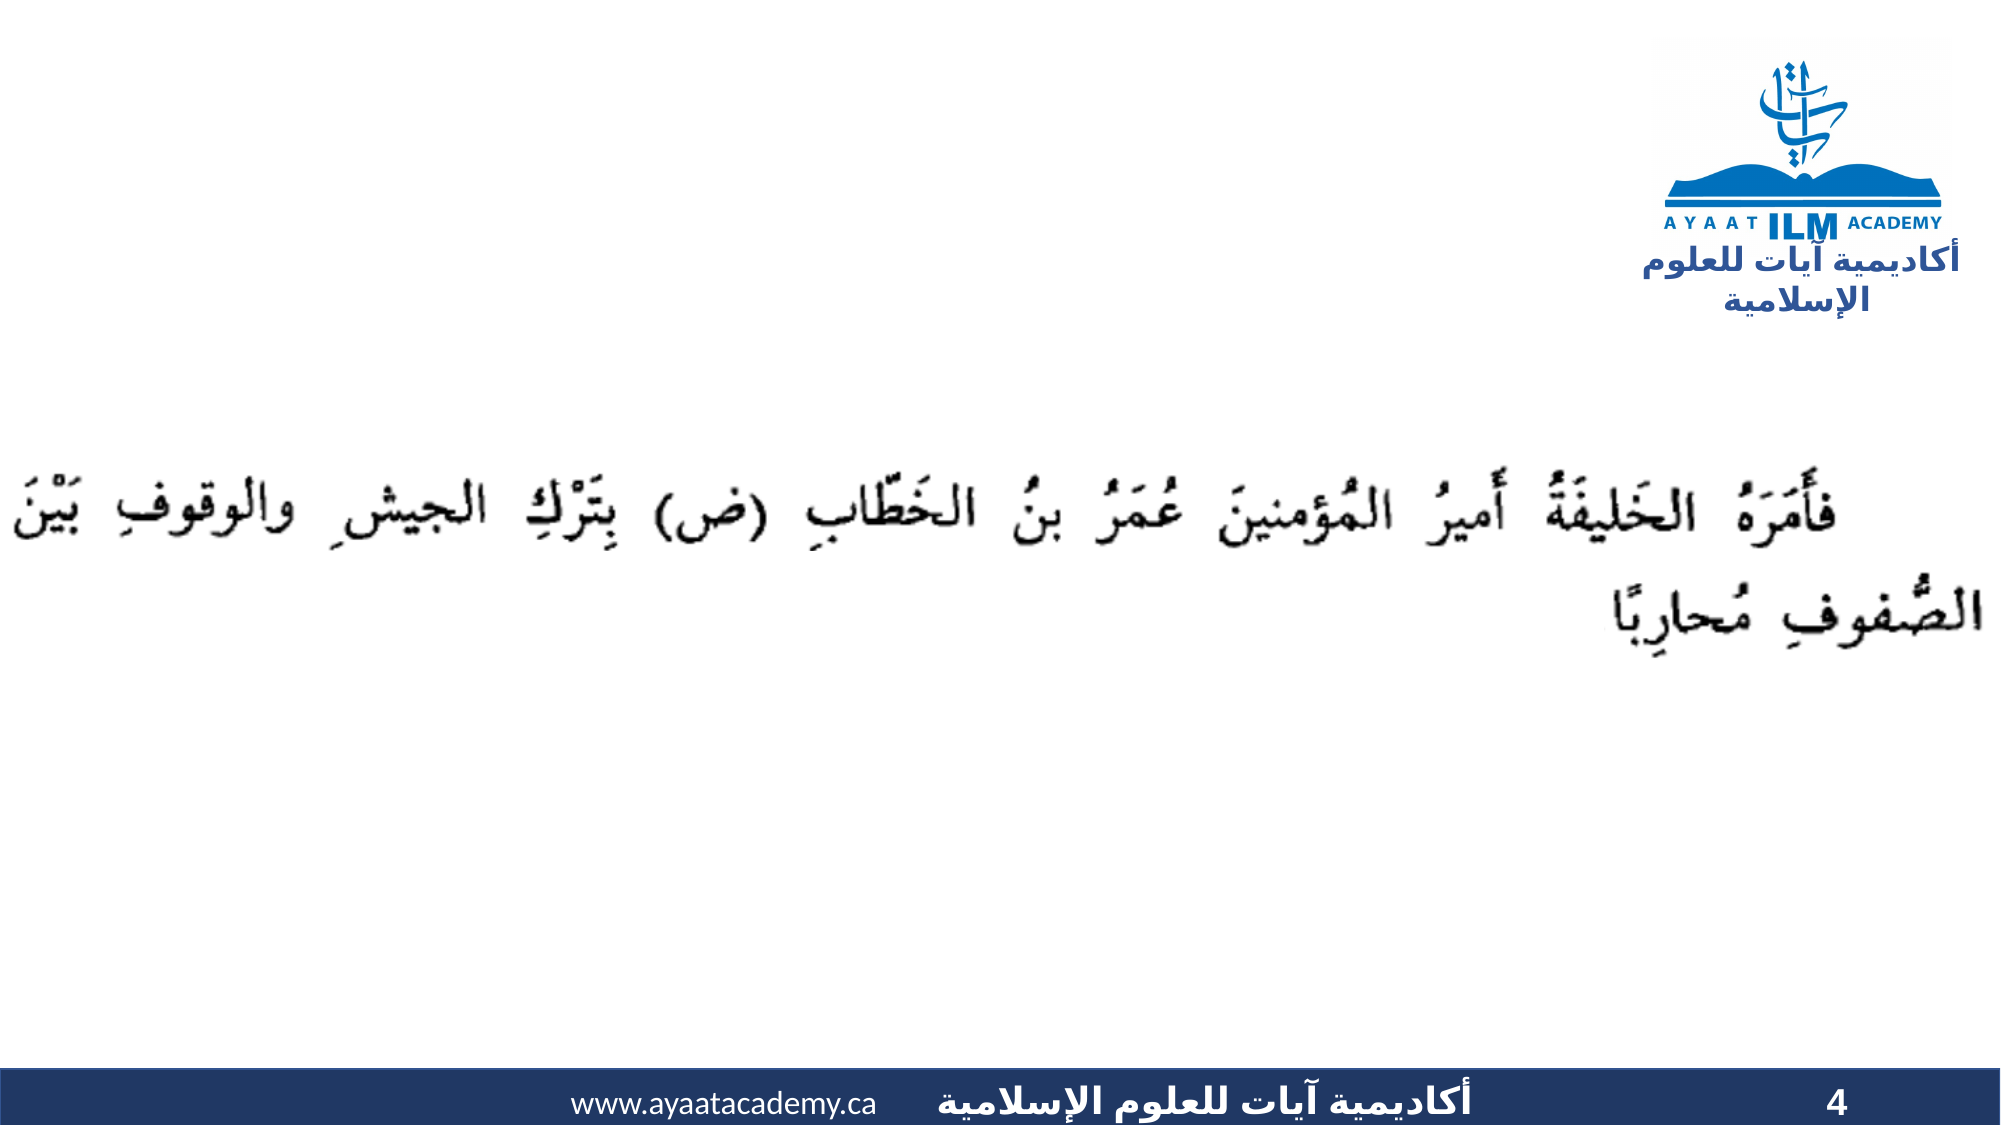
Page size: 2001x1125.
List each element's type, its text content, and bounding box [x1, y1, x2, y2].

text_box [0, 422, 2000, 665]
picture [1651, 37, 1952, 257]
slide_number 4 [1412, 1070, 1863, 1125]
